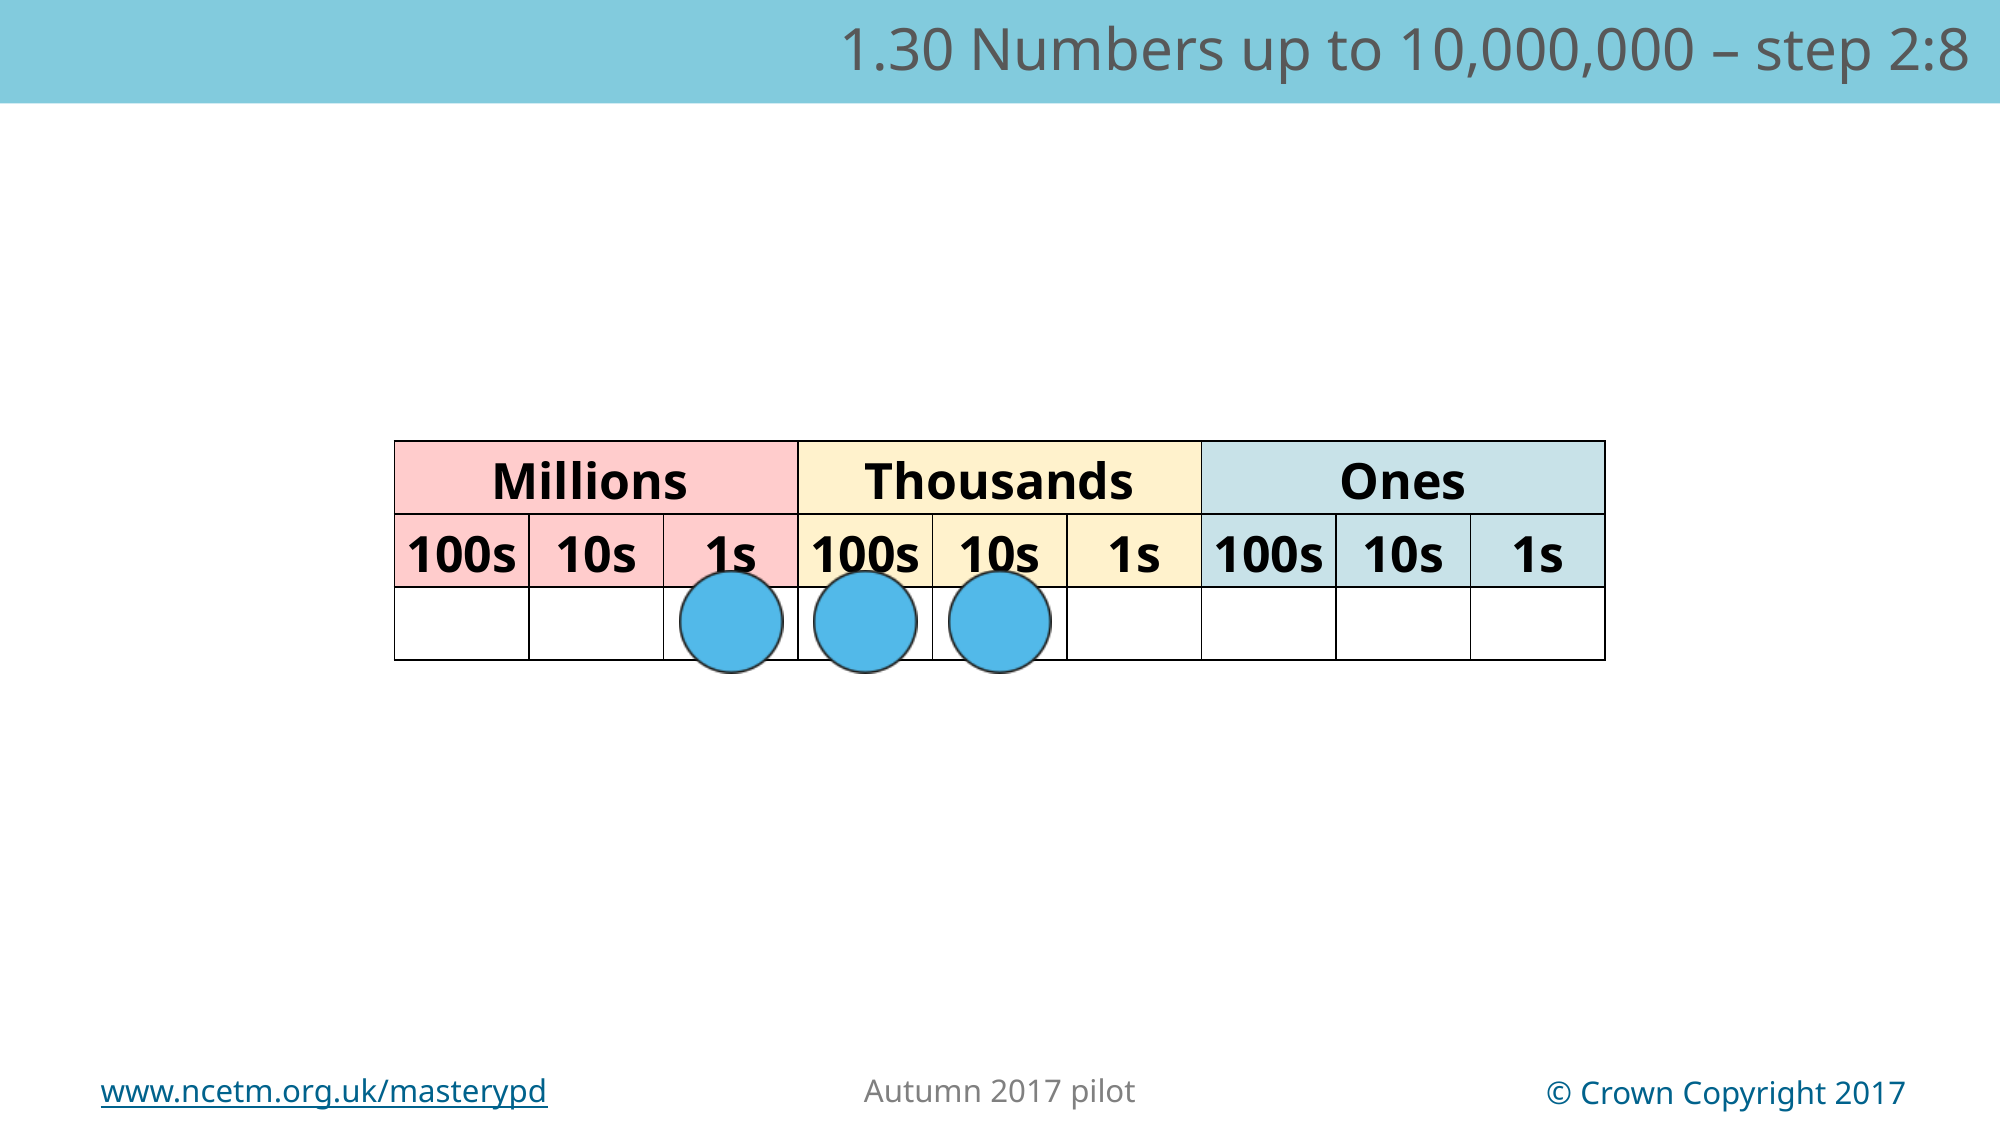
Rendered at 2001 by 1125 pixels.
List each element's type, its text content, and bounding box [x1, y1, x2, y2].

table_cell 100s [799, 515, 932, 570]
table_cell 100s [395, 515, 528, 586]
table_cell [1052, 588, 1066, 659]
table_cell [664, 588, 679, 659]
table_cell [1337, 588, 1470, 659]
table_cell 1s [1471, 515, 1604, 586]
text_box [679, 570, 1052, 675]
table_cell 1s [664, 515, 797, 586]
table_cell [1471, 588, 1604, 659]
table_cell [1202, 588, 1335, 659]
table_cell [530, 588, 663, 659]
table_cell 10s [1337, 515, 1470, 586]
table_cell [1068, 588, 1201, 659]
table_header Millions [395, 442, 797, 513]
table_cell 10s [530, 515, 663, 586]
table_header Ones [1202, 442, 1604, 513]
table_header Thousands [799, 442, 1201, 513]
list 1.30 Numbers up to 10,000,000 – step 2:8 [0, 0, 2000, 104]
table_cell [395, 588, 528, 659]
table_cell 1s [1068, 515, 1201, 586]
table_cell 100s [1202, 515, 1335, 586]
table_cell 10s [933, 515, 1066, 586]
